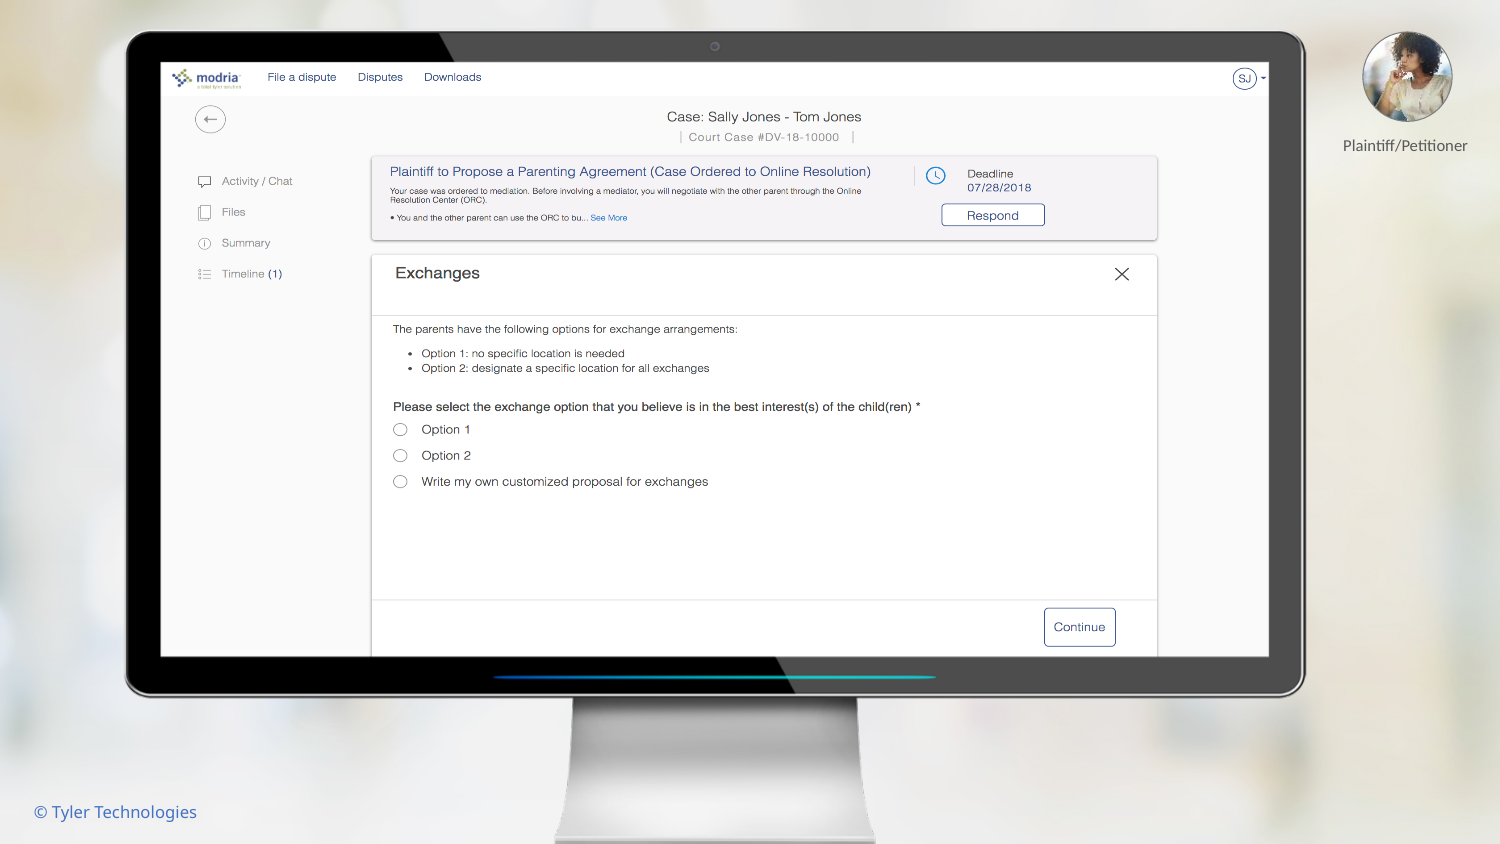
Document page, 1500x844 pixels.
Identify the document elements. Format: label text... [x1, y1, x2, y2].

text_box [1360, 29, 1455, 124]
picture [0, 0, 1500, 844]
text_box Plaintiff/Petitioner [1352, 127, 1487, 162]
